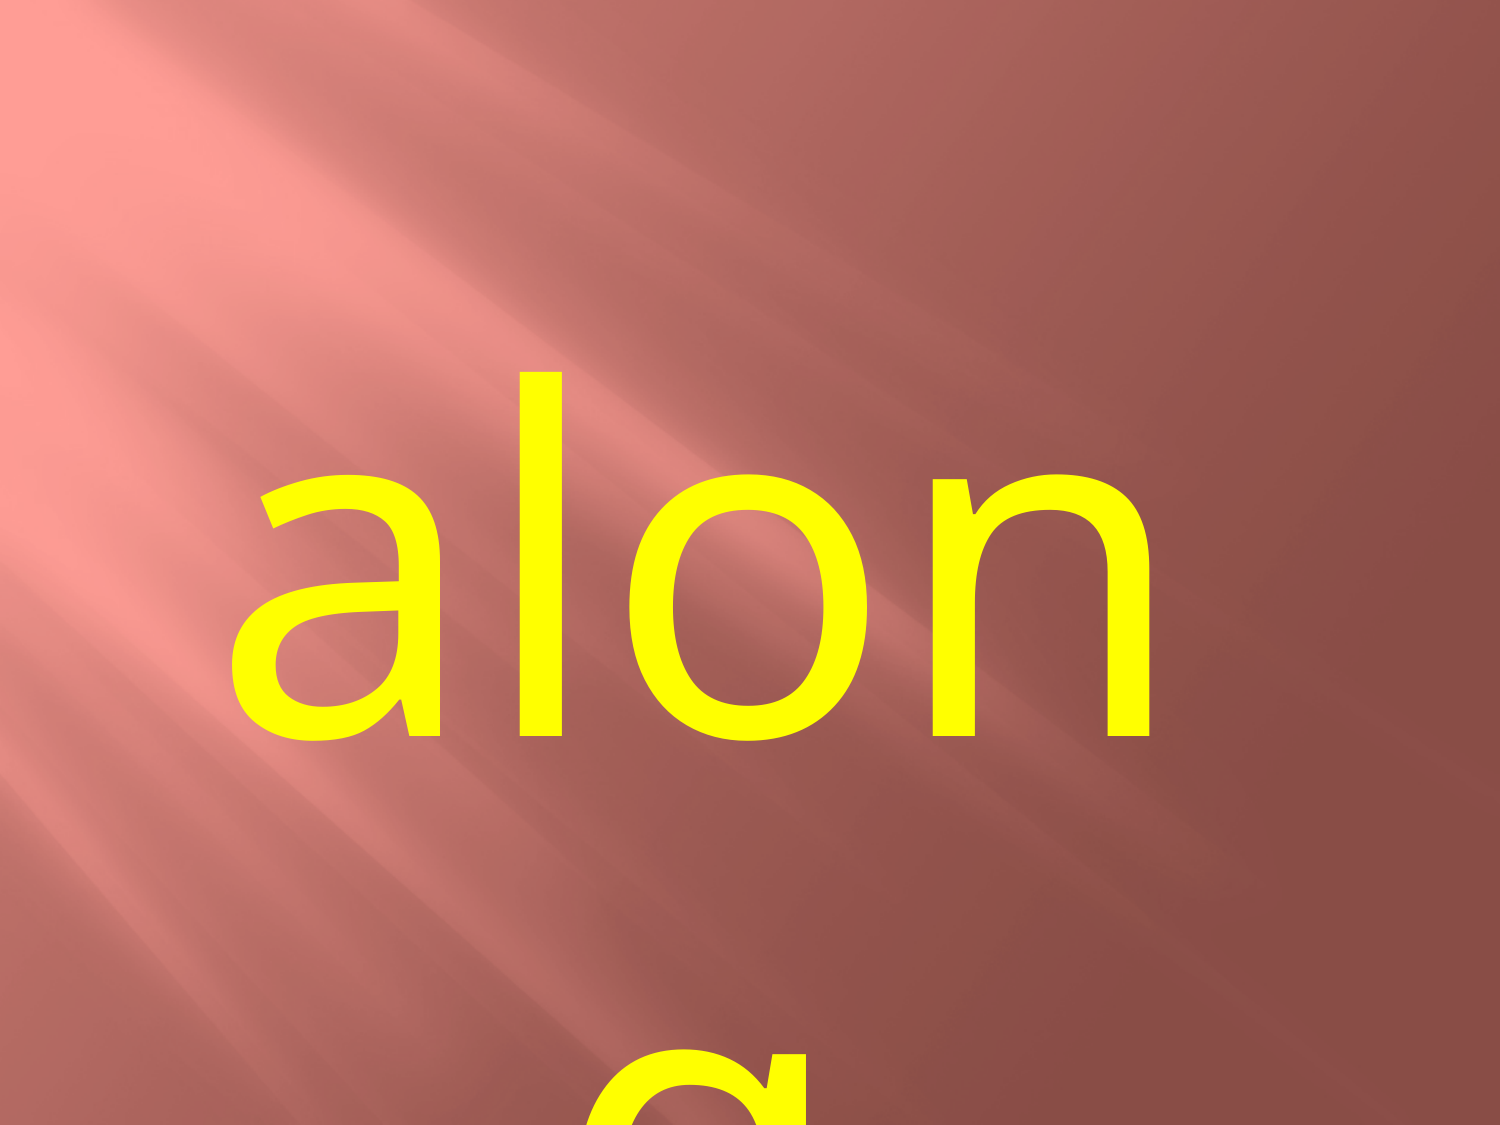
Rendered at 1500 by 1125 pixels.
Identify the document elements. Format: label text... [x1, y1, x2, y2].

text_box along [50, 249, 1350, 1125]
